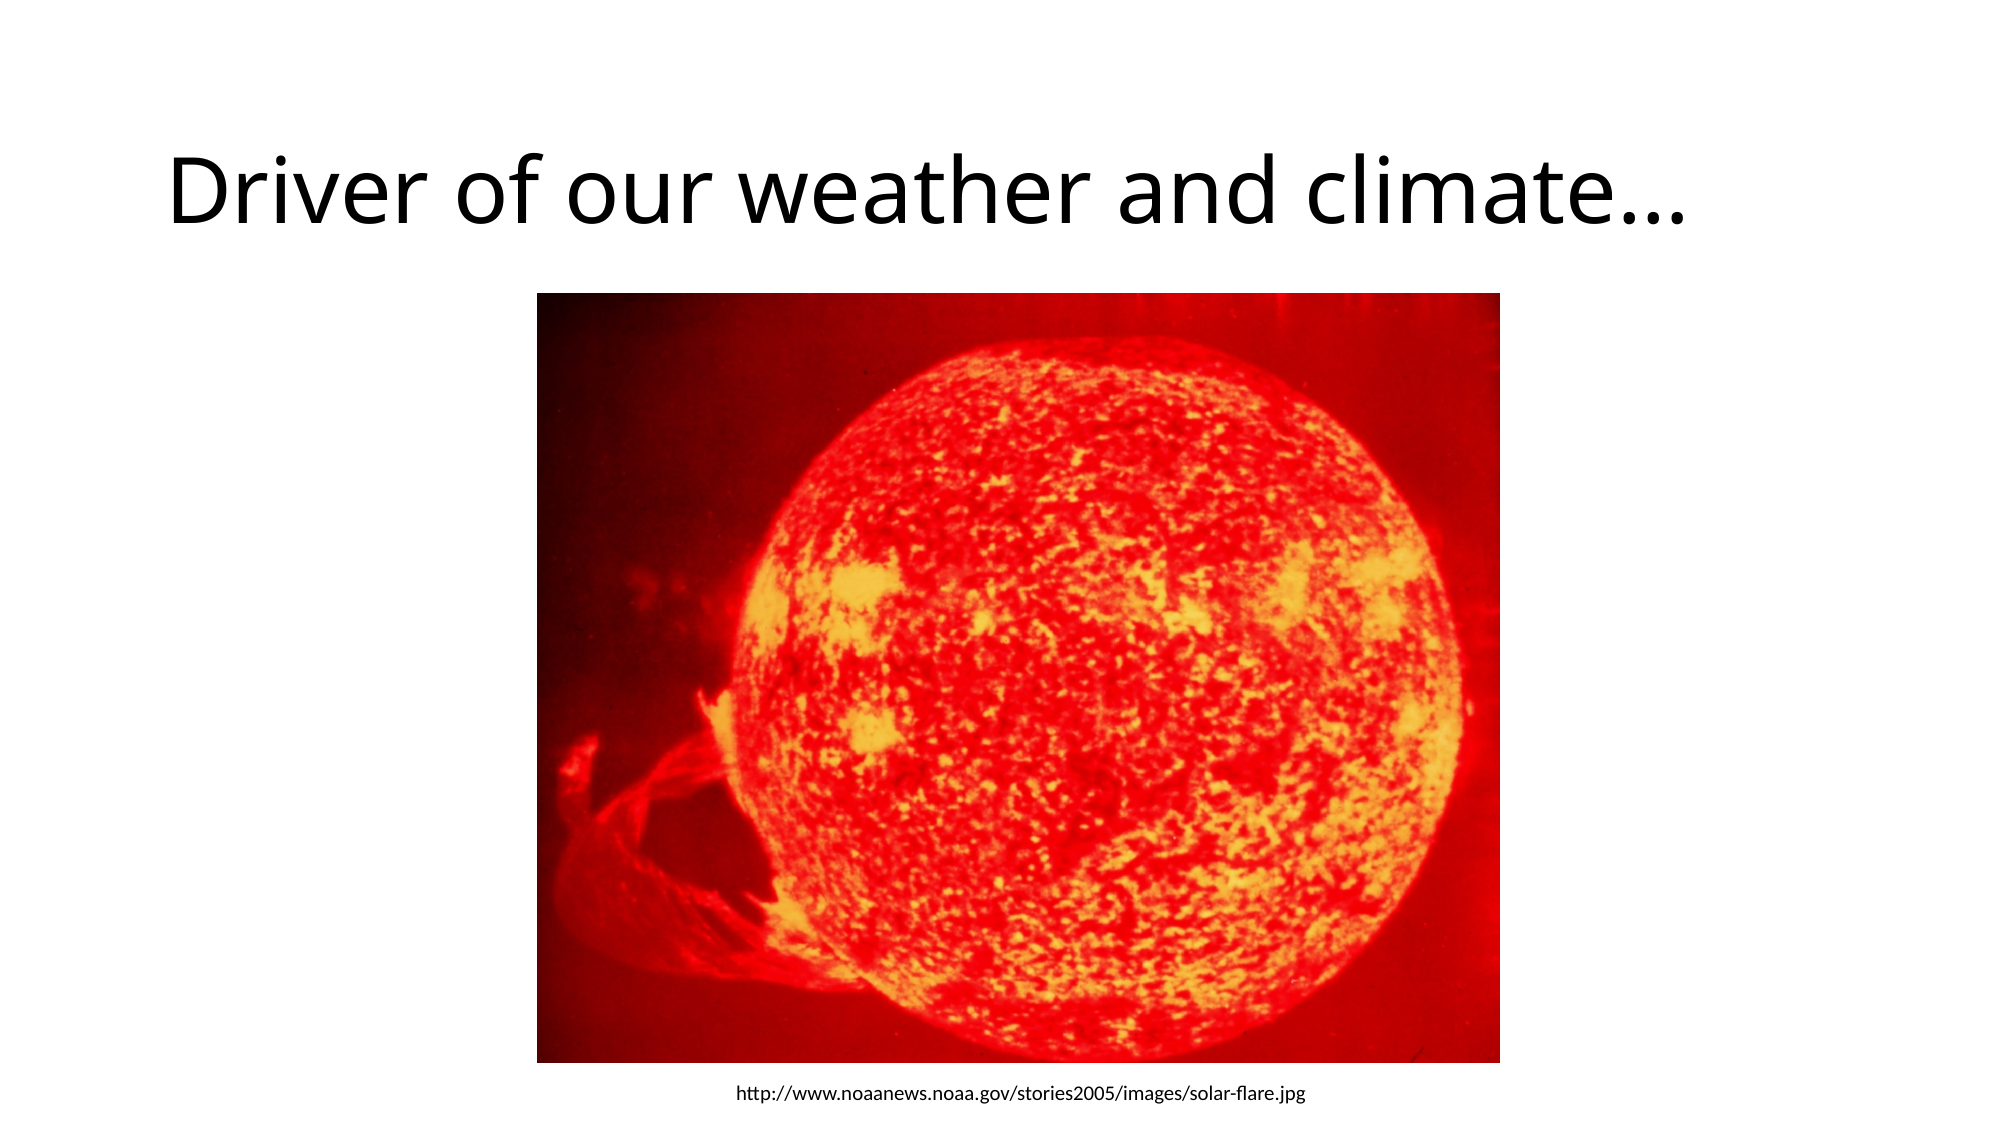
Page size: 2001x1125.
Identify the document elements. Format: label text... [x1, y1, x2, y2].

title Driver of our weather and climate… [150, 99, 1850, 288]
text_box http://www.noaanews.noaa.gov/stories2005/images/solar-flare.jpg [721, 1072, 1321, 1113]
picture [537, 293, 1500, 1063]
